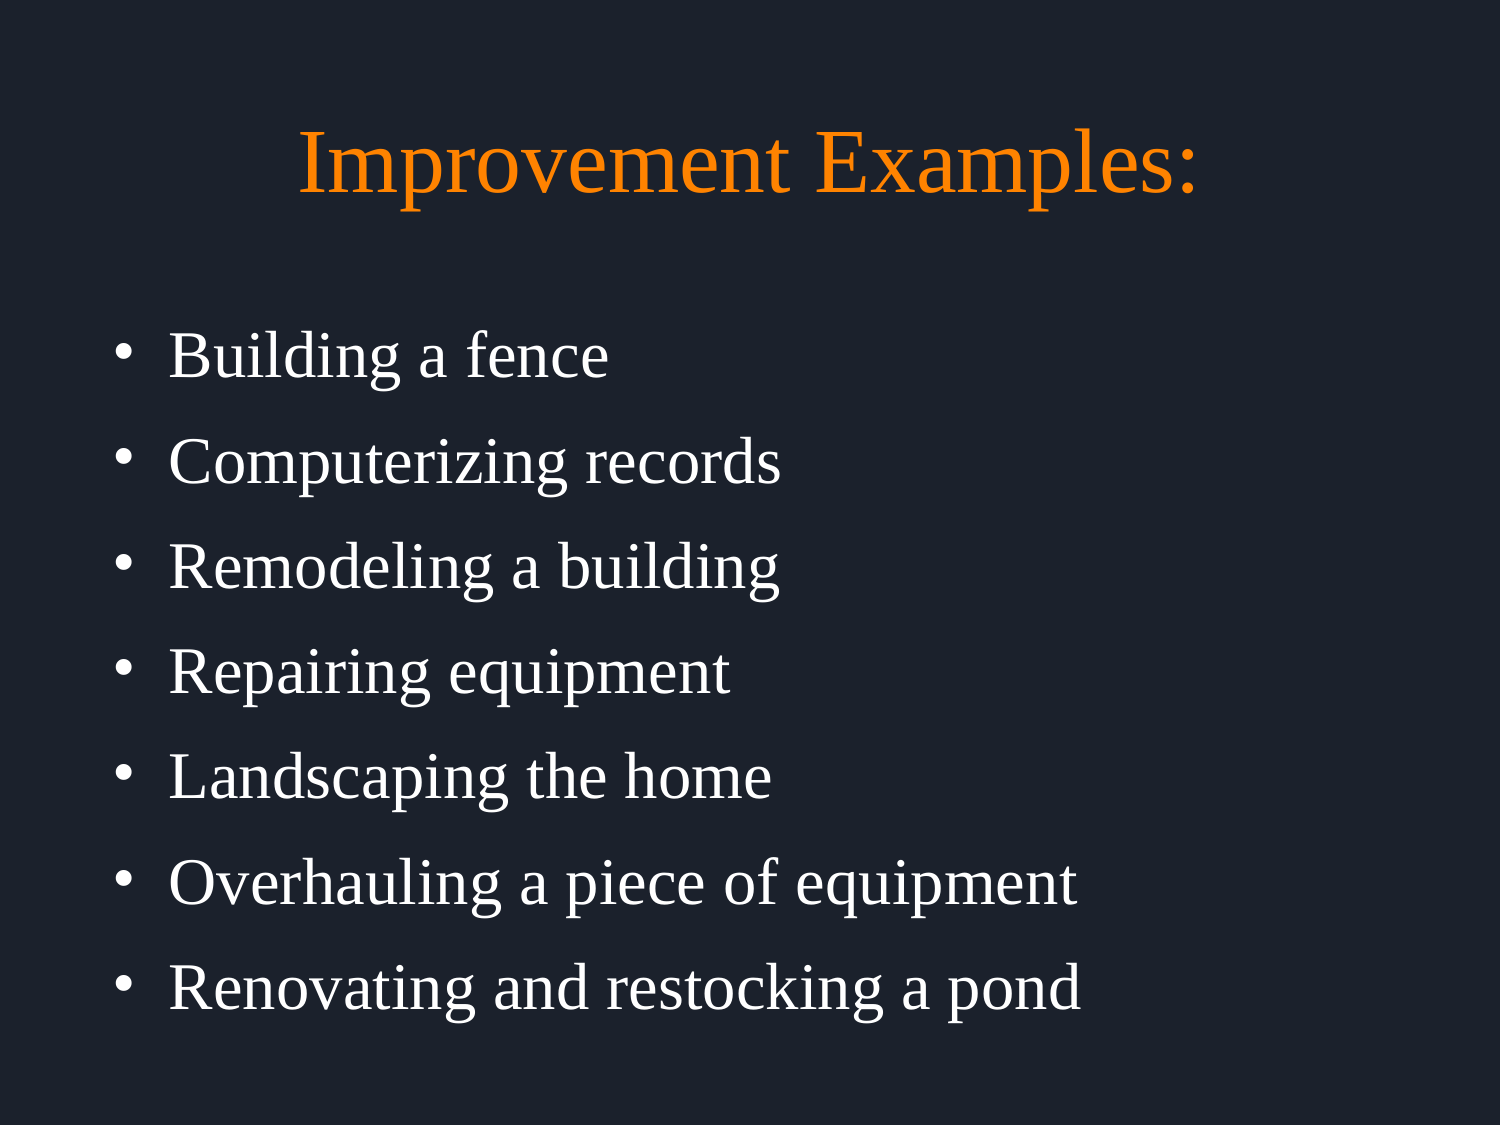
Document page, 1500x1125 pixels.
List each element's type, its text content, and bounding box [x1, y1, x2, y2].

list Building a fence Computerizing records Remodeling a building Repairing equipment Landscaping the home Overhauling a piece of equipment Renovating and restocking a pond [97, 291, 1373, 967]
title Improvement Examples: [54, 61, 1446, 250]
